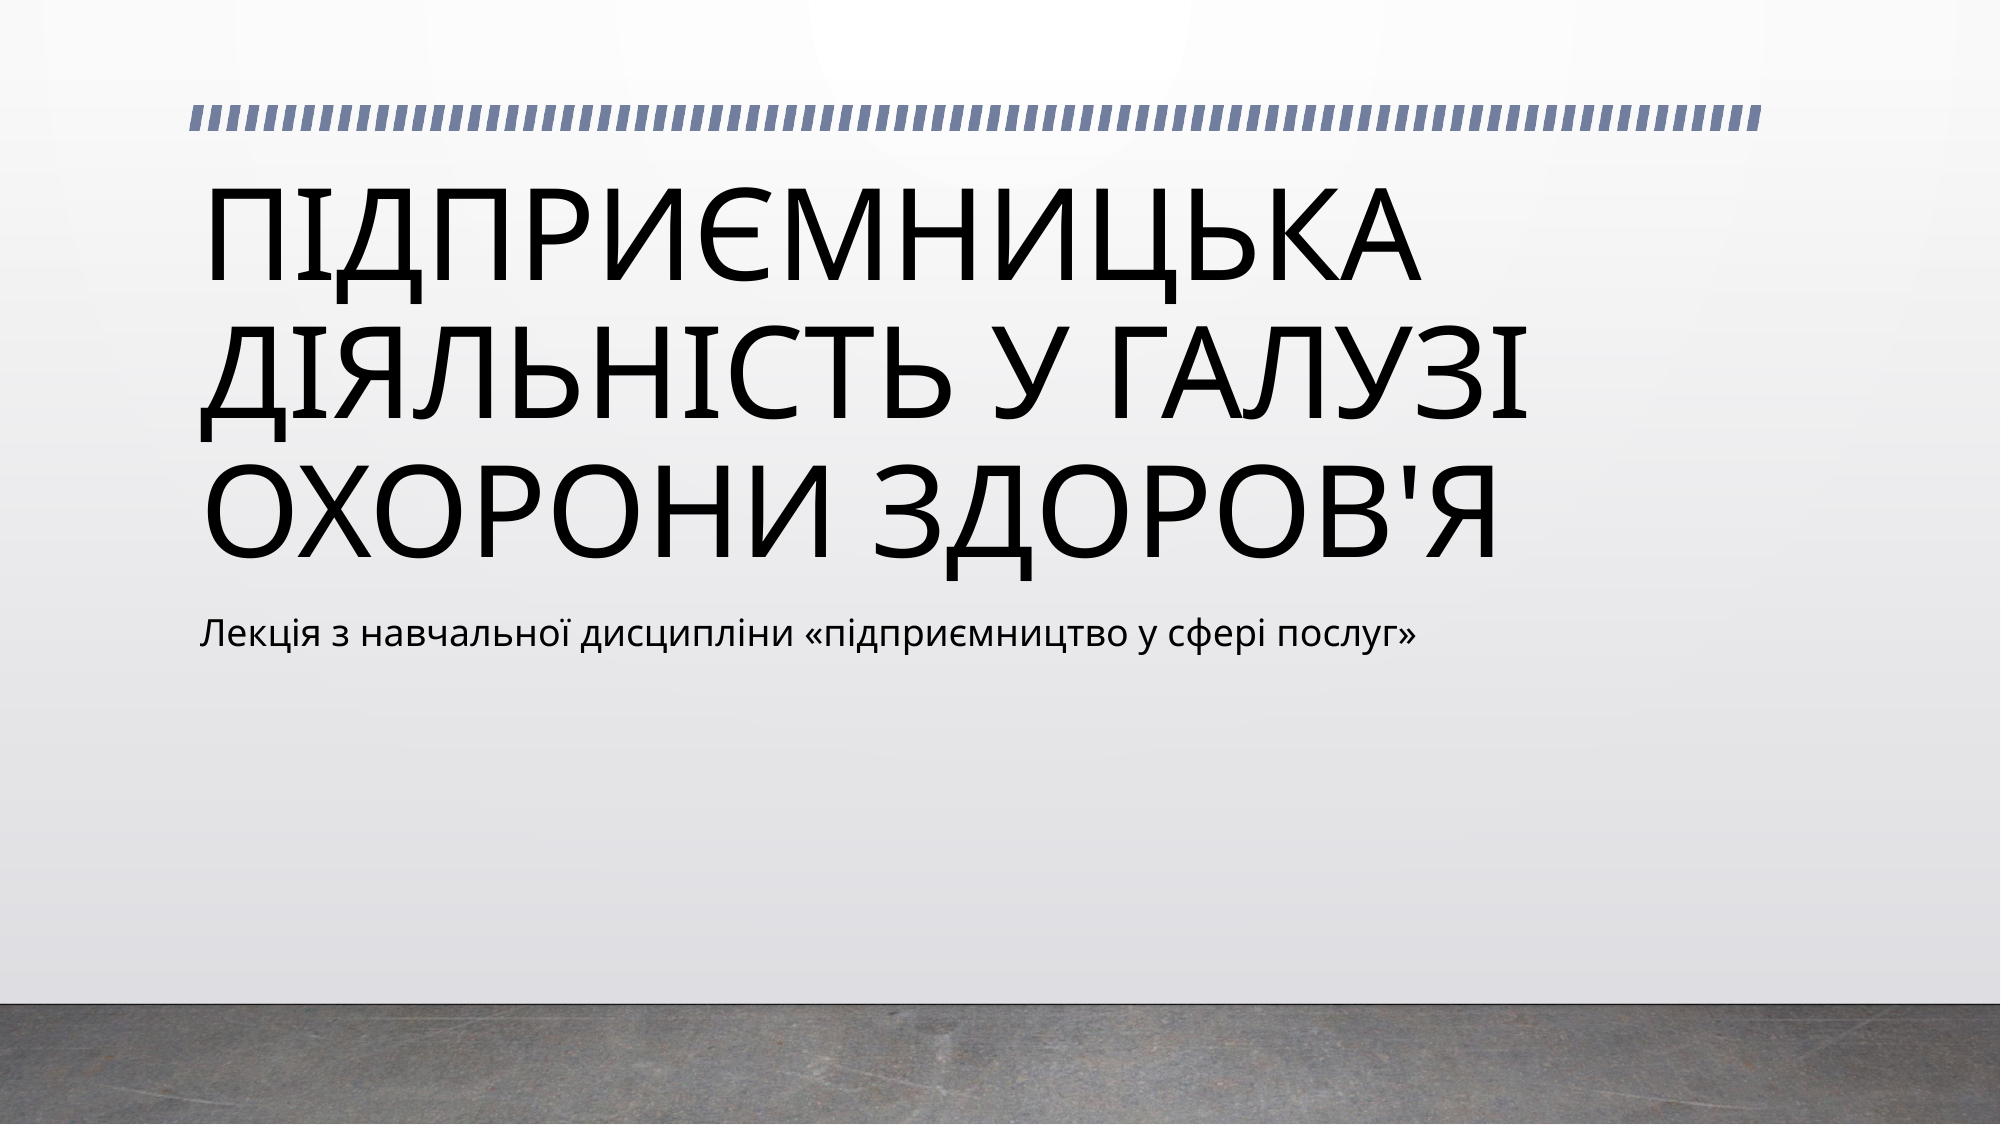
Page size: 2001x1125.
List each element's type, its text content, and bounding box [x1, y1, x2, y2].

subtitle Лекція з навчальної дисципліни «підприємництво у сфері послуг» [185, 584, 1602, 761]
picture [0, 1004, 2000, 1124]
title ПІДПРИЄМНИЦЬКА ДІЯЛЬНІСТЬ У ГАЛУЗІ ОХОРОНИ ЗДОРОВ'Я [185, 155, 1602, 584]
